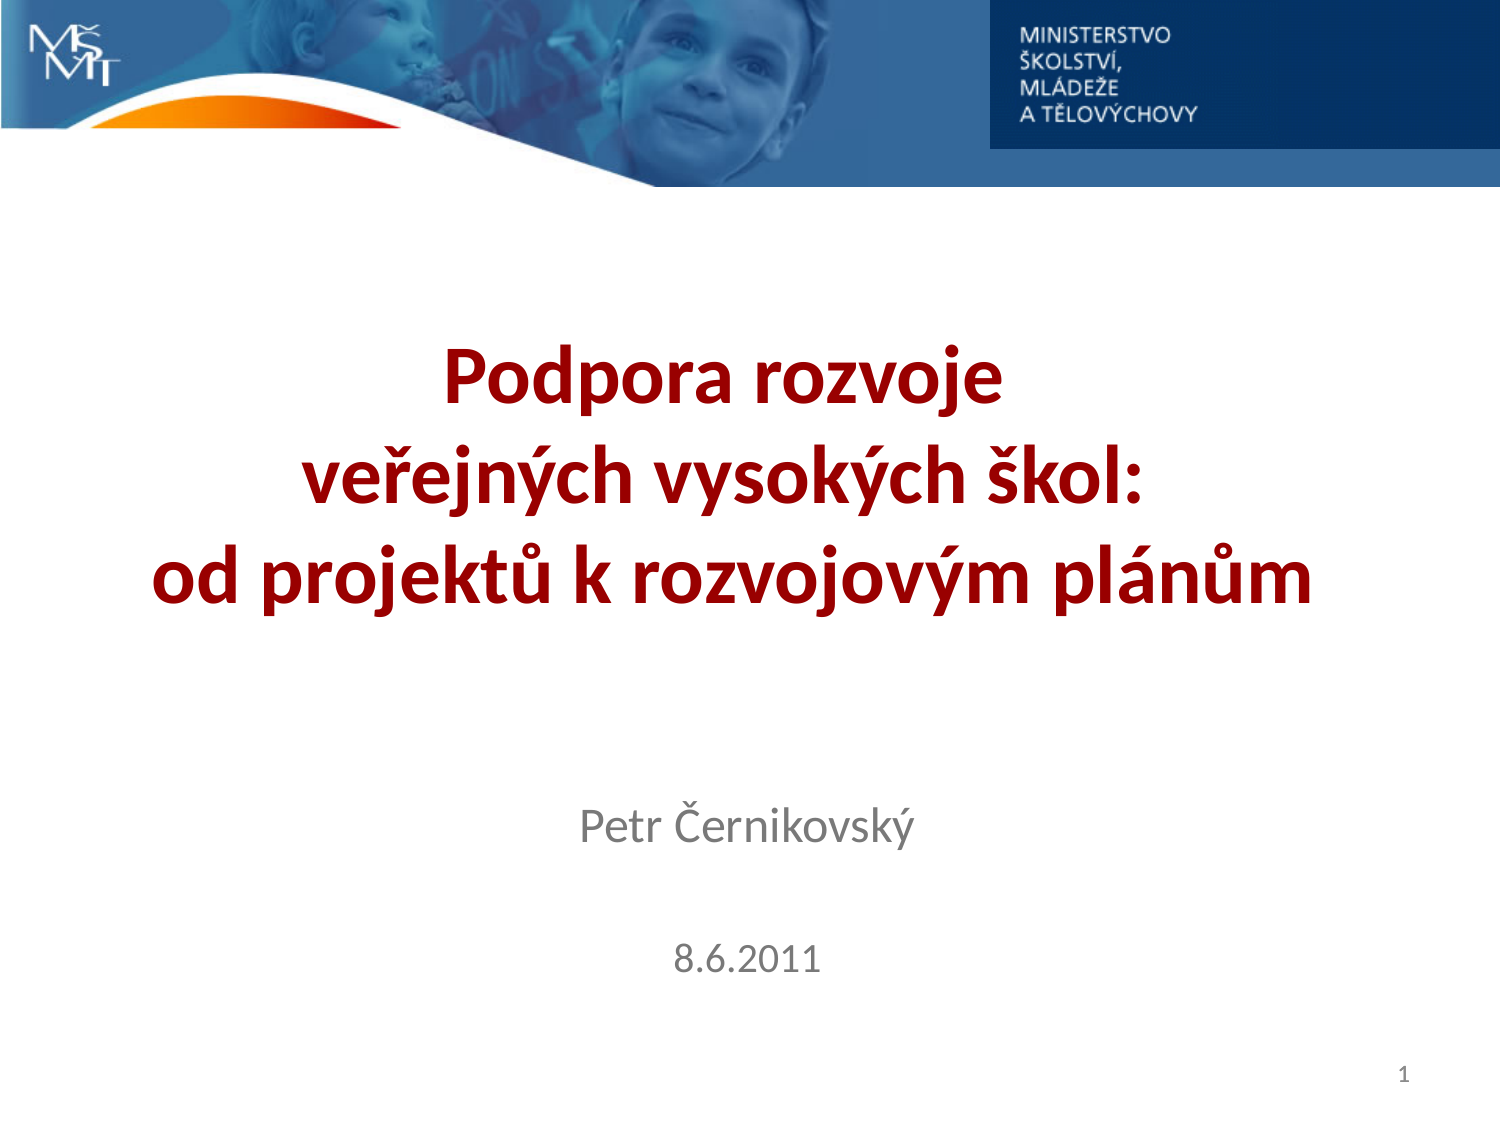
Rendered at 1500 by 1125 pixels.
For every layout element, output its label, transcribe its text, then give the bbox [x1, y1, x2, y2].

title Podpora rozvoje veřejných vysokých škol: od projektů k rozvojovým plánům [95, 349, 1372, 591]
slide_number 1 [1074, 1042, 1425, 1103]
subtitle Petr Černikovský 8.6.2011 [222, 784, 1273, 1073]
picture [0, 0, 1500, 187]
